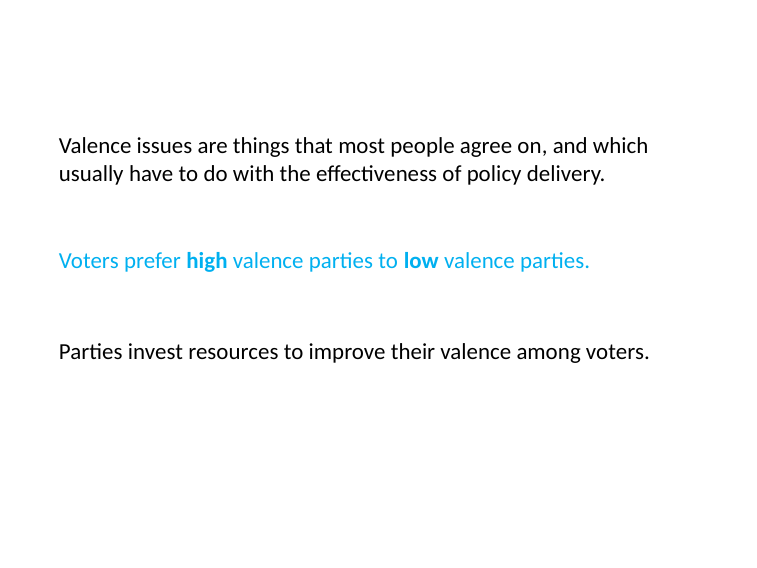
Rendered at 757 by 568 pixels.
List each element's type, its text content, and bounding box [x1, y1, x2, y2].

title Valence issues are things that most people agree on, and which usually have to do with the effectiveness of policy delivery. [56, 128, 664, 225]
text_box Voters prefer high valence parties to low valence parties. Parties invest resources to improve their valence among voters. [56, 244, 660, 365]
